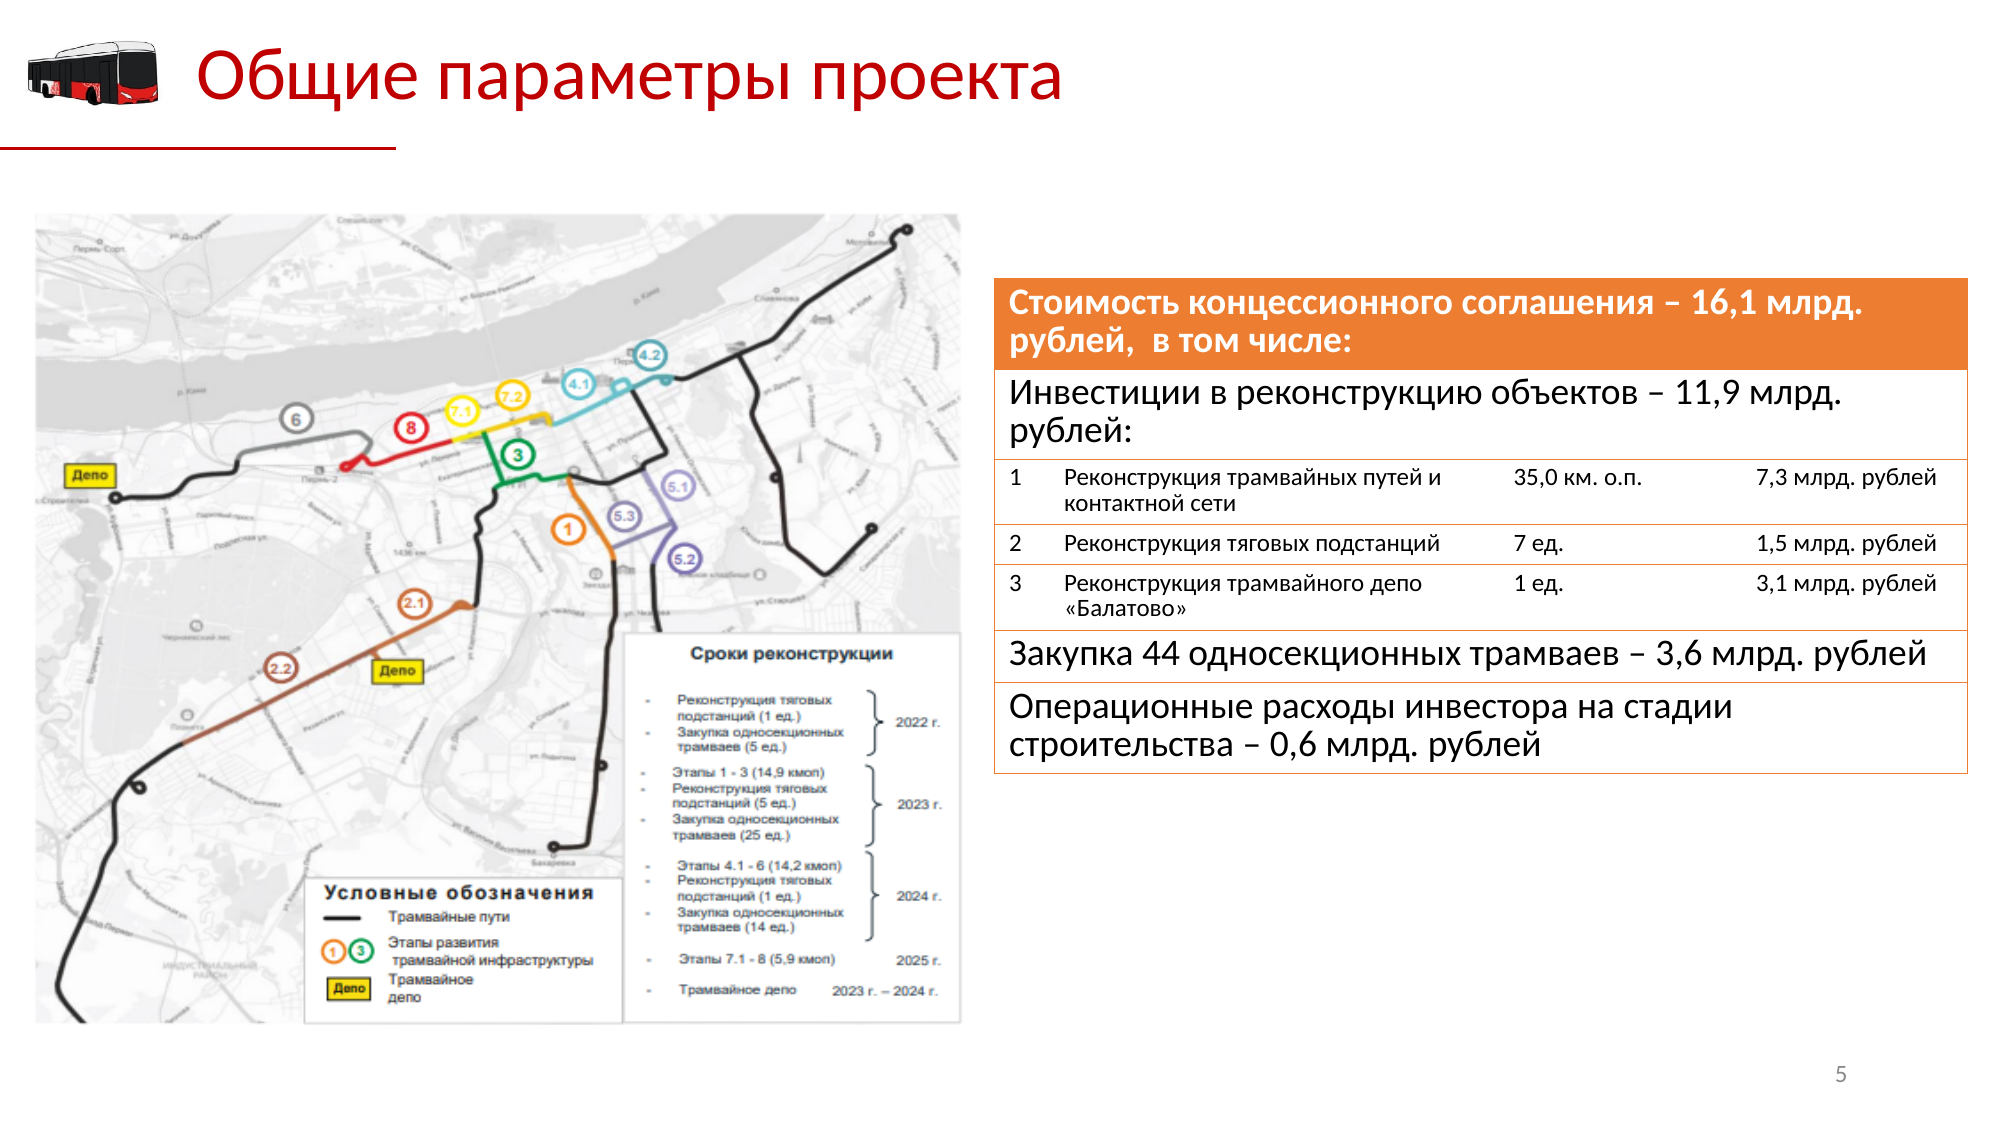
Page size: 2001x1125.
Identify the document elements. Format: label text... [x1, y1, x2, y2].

table_cell 1 [995, 460, 1049, 524]
table_cell Реконструкция тяговых подстанций [1049, 525, 1498, 564]
text_box Общие параметры проекта [175, 23, 1950, 133]
table_cell 1,5 млрд. рублей [1741, 525, 1967, 564]
table_cell Операционные расходы инвестора на стадии строительства – 0,6 млрд. рублей [995, 683, 1967, 773]
picture [25, 24, 163, 124]
table_cell Закупка 44 односекционных трамваев – 3,6 млрд. рублей [995, 631, 1967, 682]
table_cell 1 ед. [1498, 565, 1741, 630]
table_cell Реконструкция трамвайного депо «Балатово» [1049, 565, 1498, 630]
table_cell 35,0 км. о.п. [1498, 460, 1741, 524]
table_cell 7,3 млрд. рублей [1741, 460, 1967, 524]
table_cell Инвестиции в реконструкцию объектов – 11,9 млрд. рублей: [995, 370, 1967, 459]
table_header Стоимость концессионного соглашения – 16,1 млрд. рублей, в том числе: [995, 279, 1967, 369]
table_cell 3 [995, 565, 1049, 630]
table_cell 7 ед. [1498, 525, 1741, 564]
table_cell 2 [995, 525, 1049, 564]
picture [25, 201, 970, 1033]
table_cell Реконструкция трамвайных путей и контактной сети [1049, 460, 1498, 524]
table_cell 3,1 млрд. рублей [1741, 565, 1967, 630]
slide_number 5 [1412, 1042, 1863, 1103]
